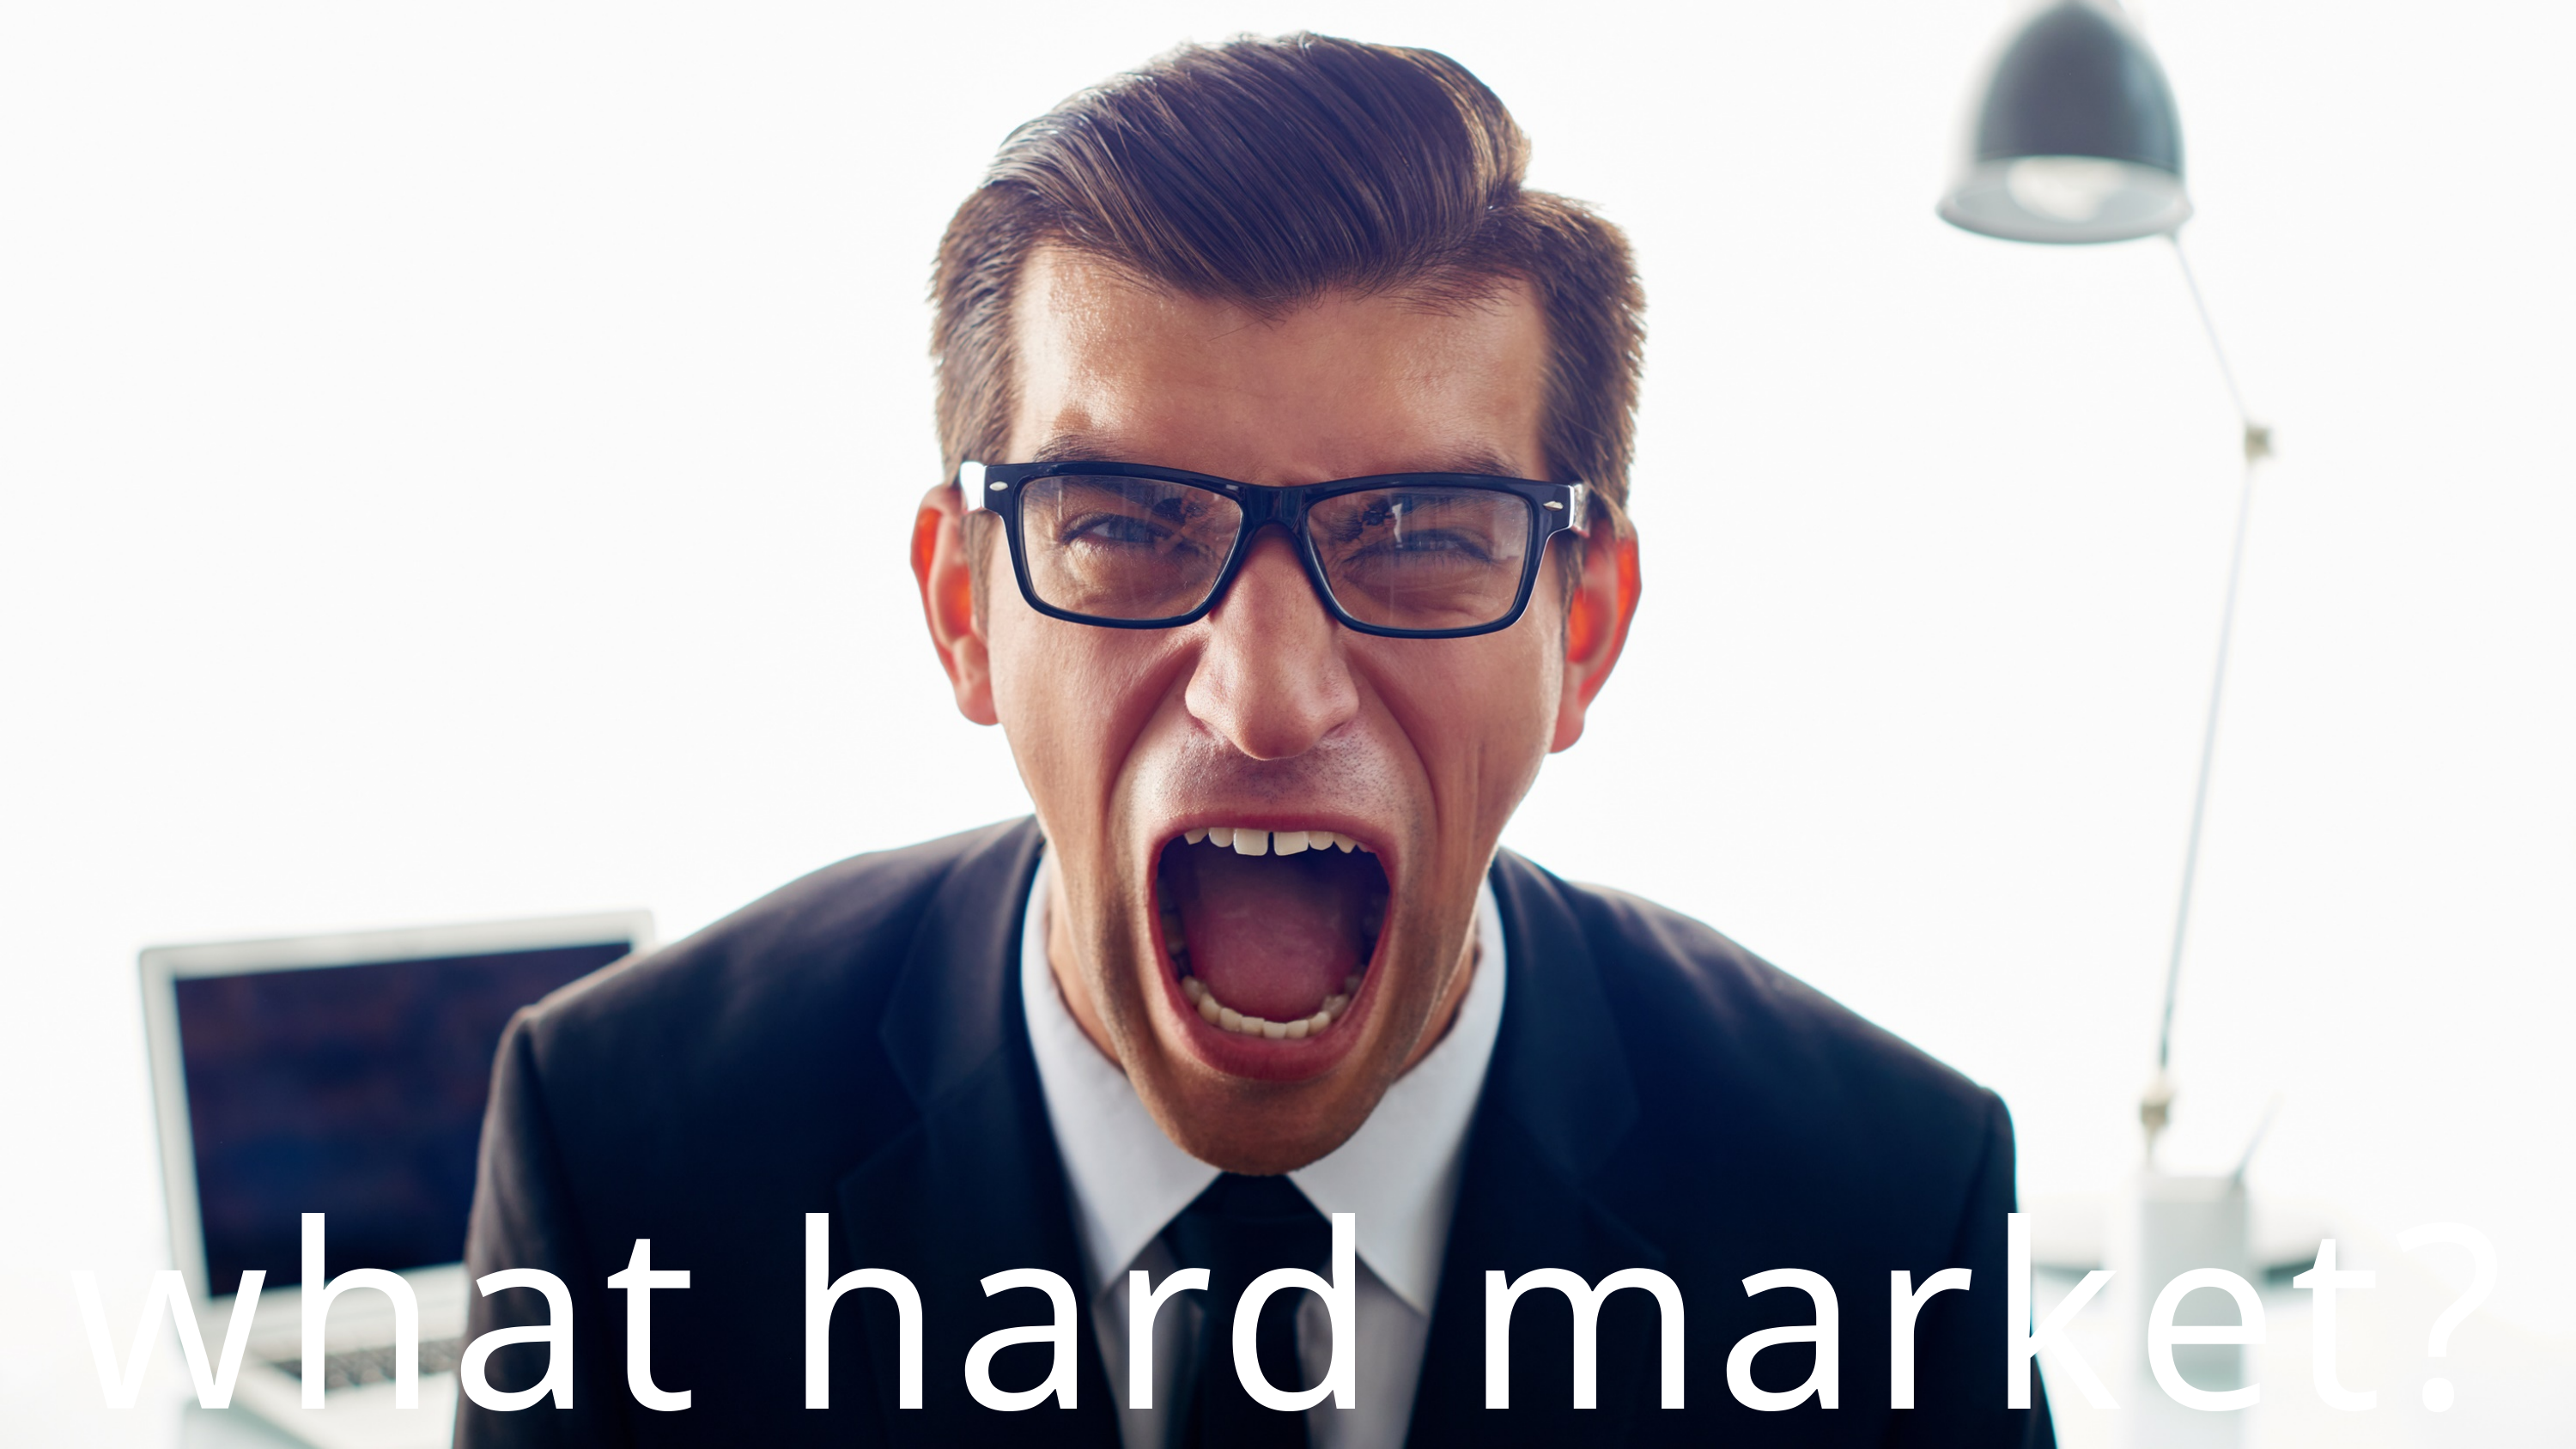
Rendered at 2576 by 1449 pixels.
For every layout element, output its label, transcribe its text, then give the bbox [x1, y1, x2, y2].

text_box what hard market? [0, 1100, 2576, 1449]
text_box [0, 0, 2576, 1100]
